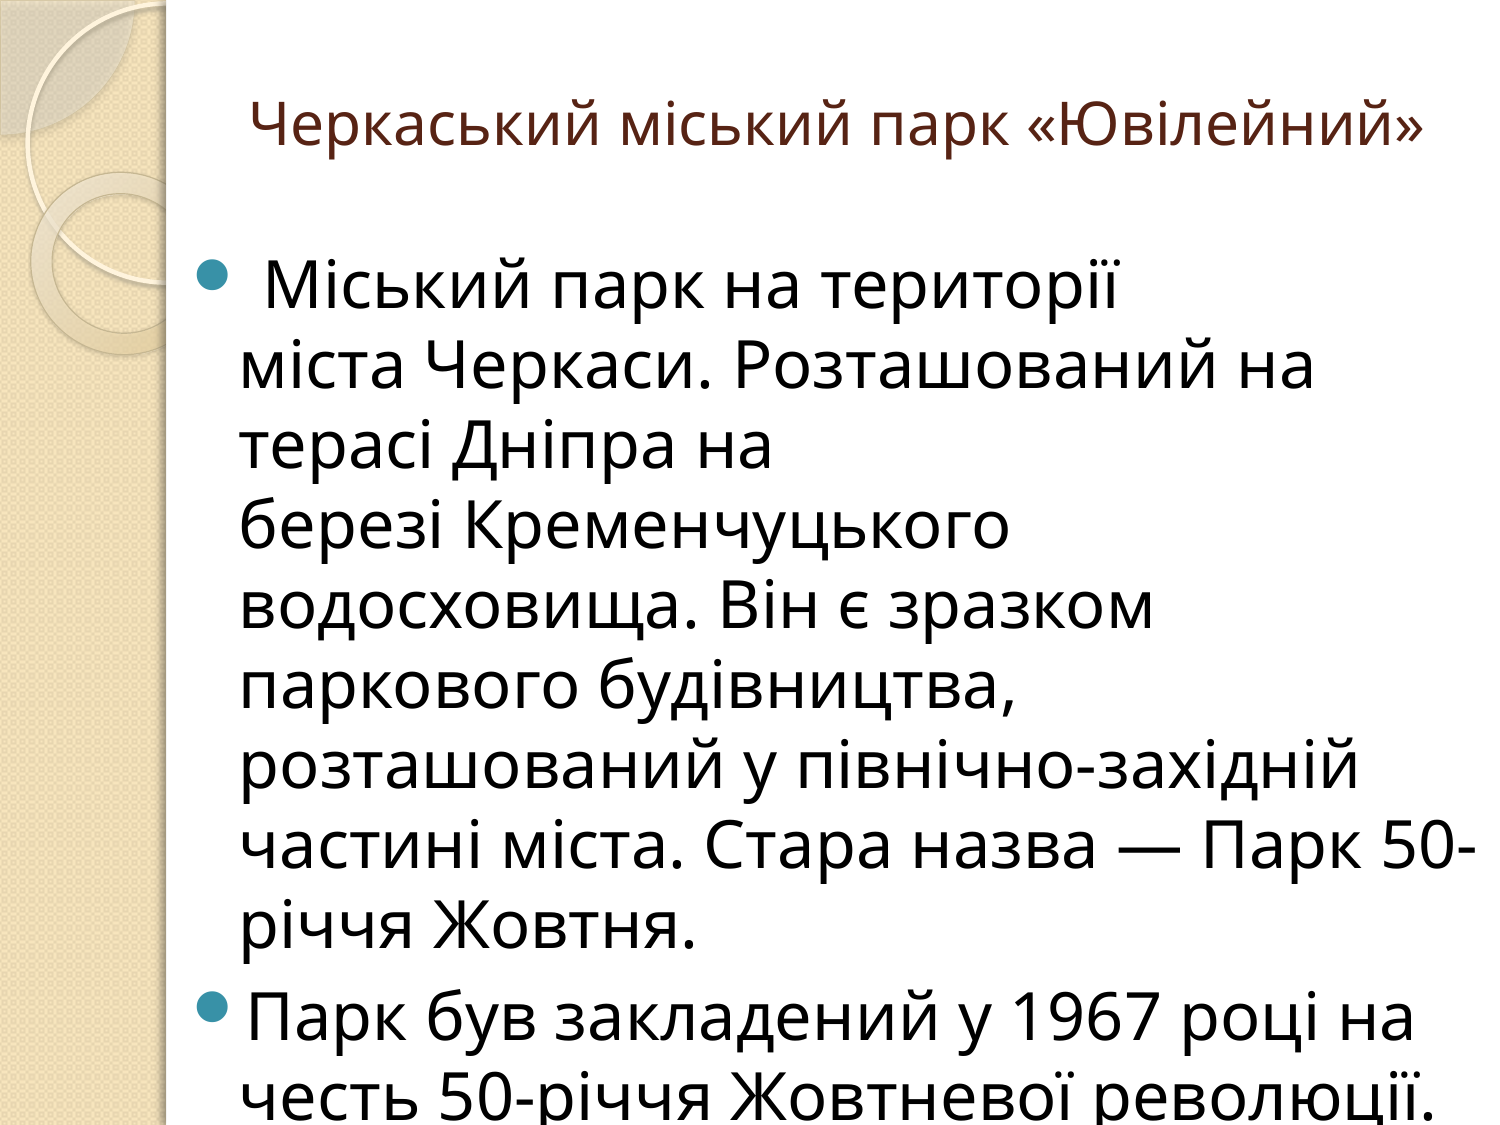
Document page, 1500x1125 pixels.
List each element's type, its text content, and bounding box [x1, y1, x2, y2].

title Черкаський міський парк «Ювілейний» [187, 45, 1466, 234]
list Міський парк на території міста Черкаси. Розташований на терасі Дніпра на березі Кременчуцького водосховища. Він є зразком паркового будівництва, розташований у північно-західній частині міста. Стара назва — Парк 50-річчя Жовтня. Парк був закладений у 1967 році на честь 50-річчя Жовтневої революції. [164, 234, 1500, 1125]
